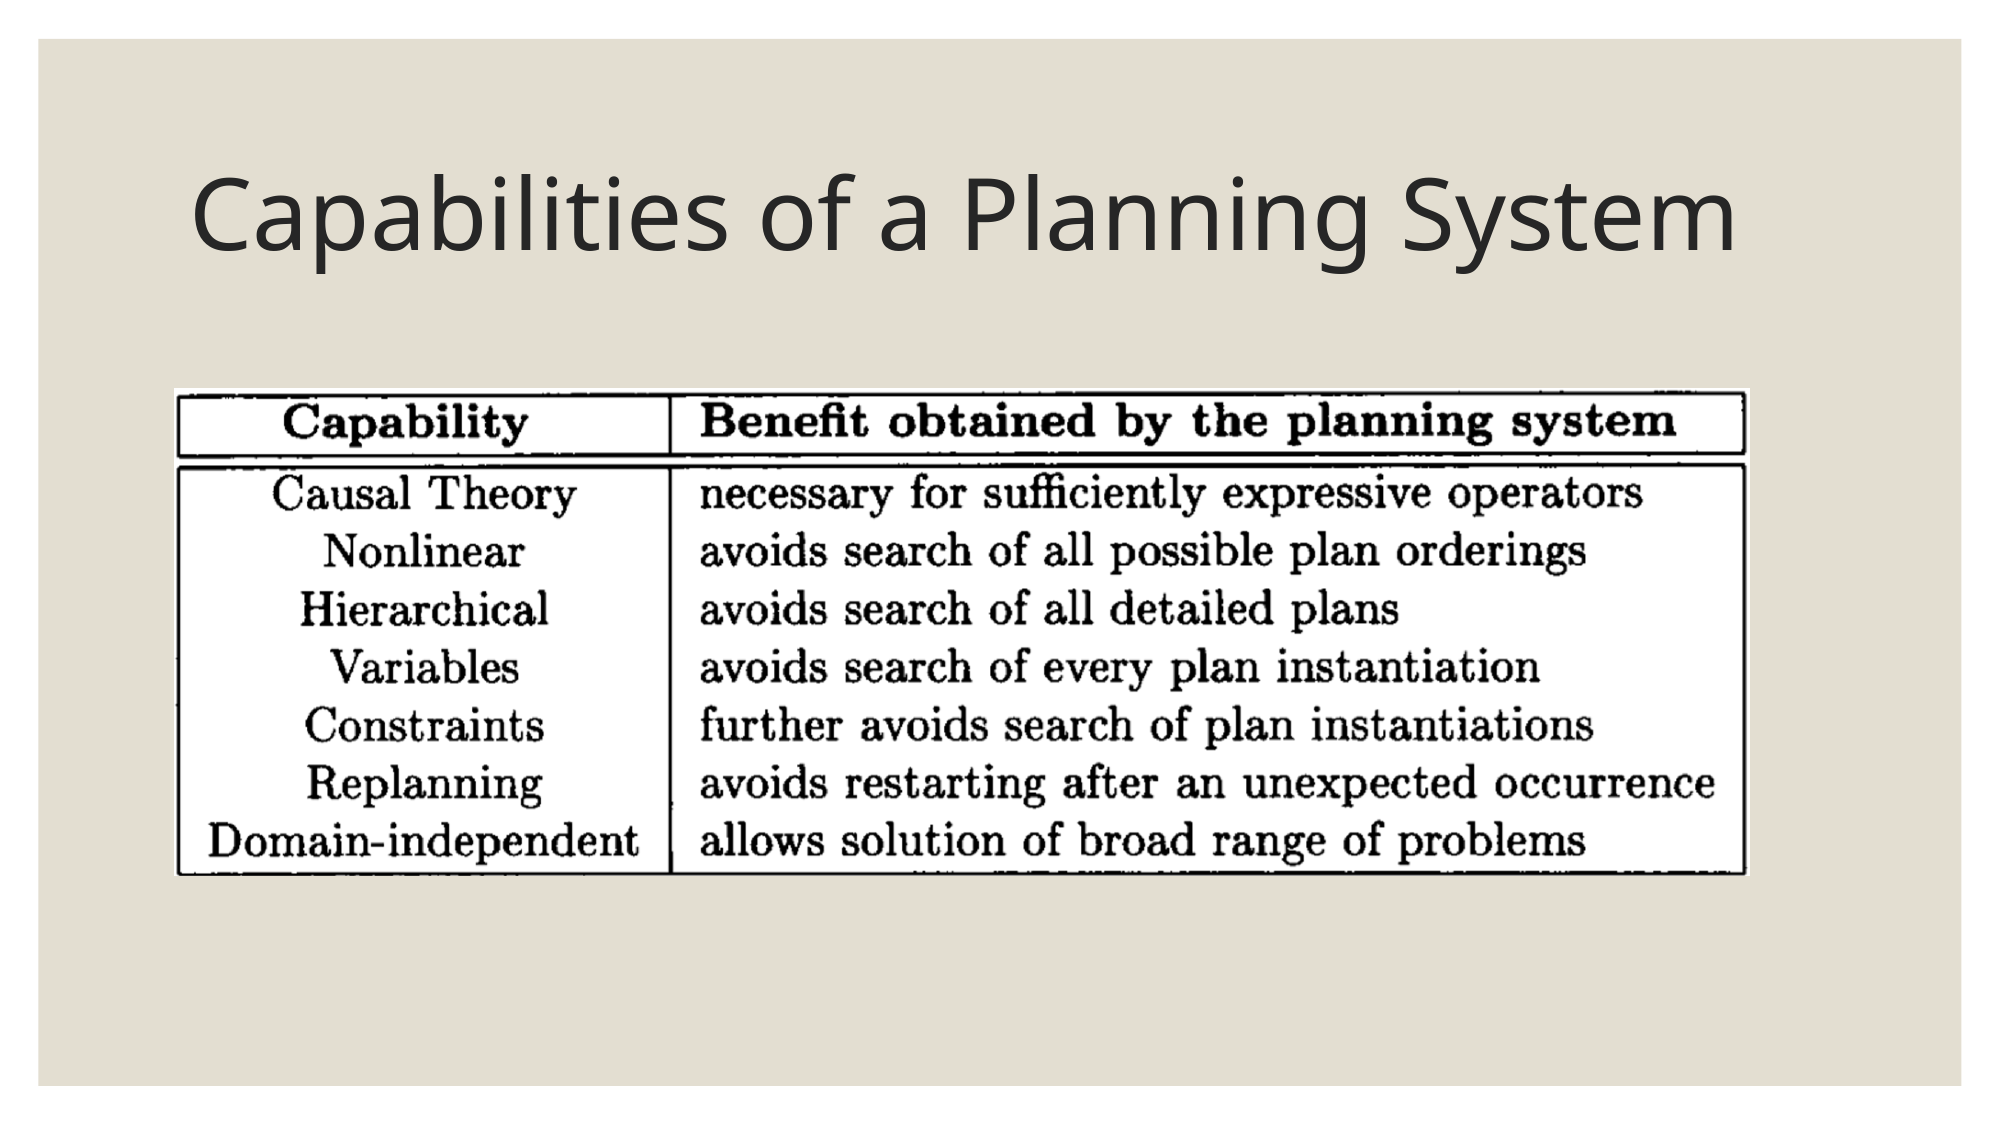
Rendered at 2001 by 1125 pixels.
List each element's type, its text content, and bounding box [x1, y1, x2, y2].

text_box Capabilities of a Planning System [174, 105, 1825, 331]
picture [174, 388, 1751, 876]
